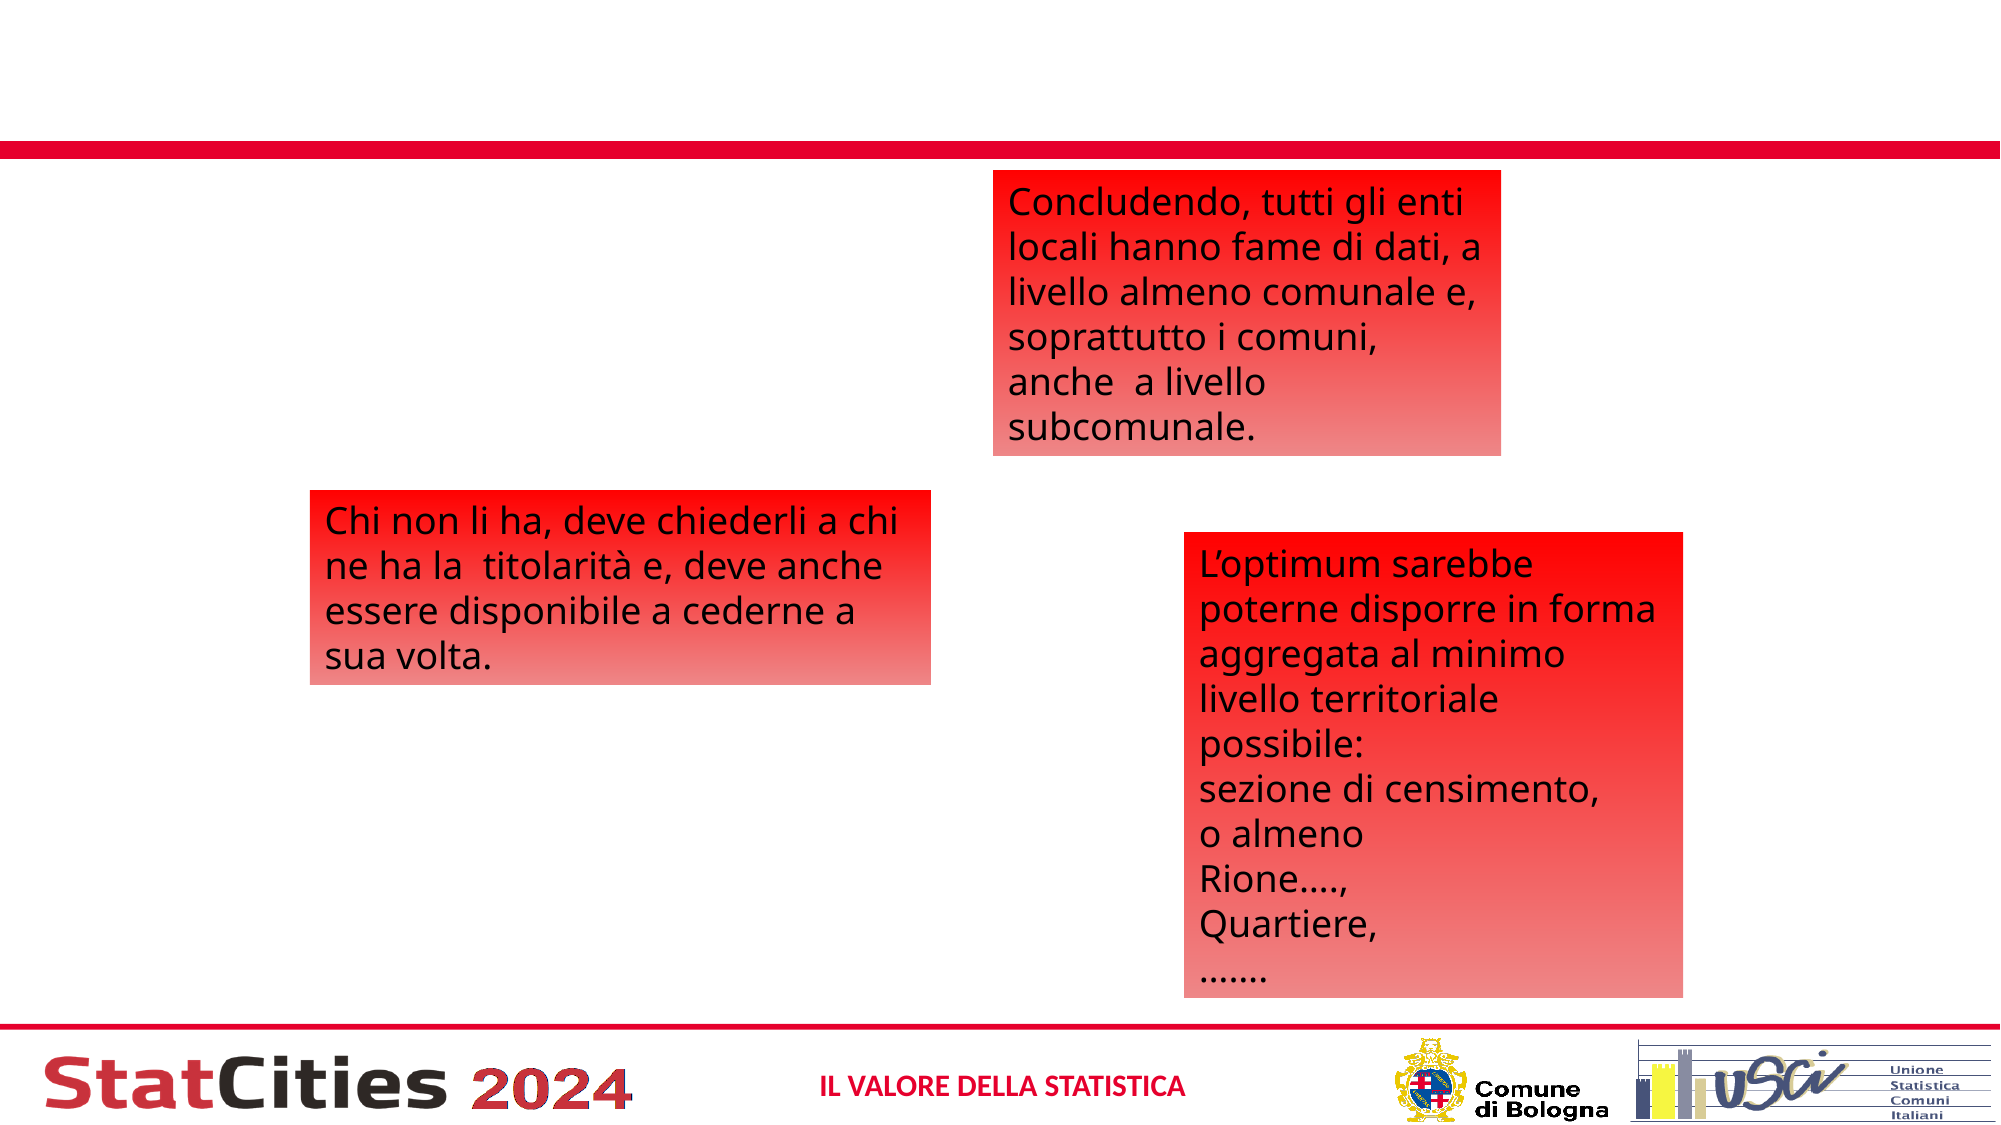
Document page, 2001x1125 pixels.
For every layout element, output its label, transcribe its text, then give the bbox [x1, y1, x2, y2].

text_box L’optimum sarebbe poterne disporre in forma aggregata al minimo livello territoriale possibile: sezione di censimento, o almeno Rione…., Quartiere, ……. [1184, 532, 1684, 998]
picture [1395, 1038, 1608, 1122]
picture [1626, 1036, 2000, 1125]
text_box Concludendo, tutti gli enti locali hanno fame di dati, a livello almeno comunale e, soprattutto i comuni, anche a livello subcomunale. [993, 170, 1502, 456]
picture [39, 1048, 636, 1112]
text_box Chi non li ha, deve chiederli a chi ne ha la titolarità e, deve anche essere disponibile a cederne a sua volta. [309, 490, 931, 685]
